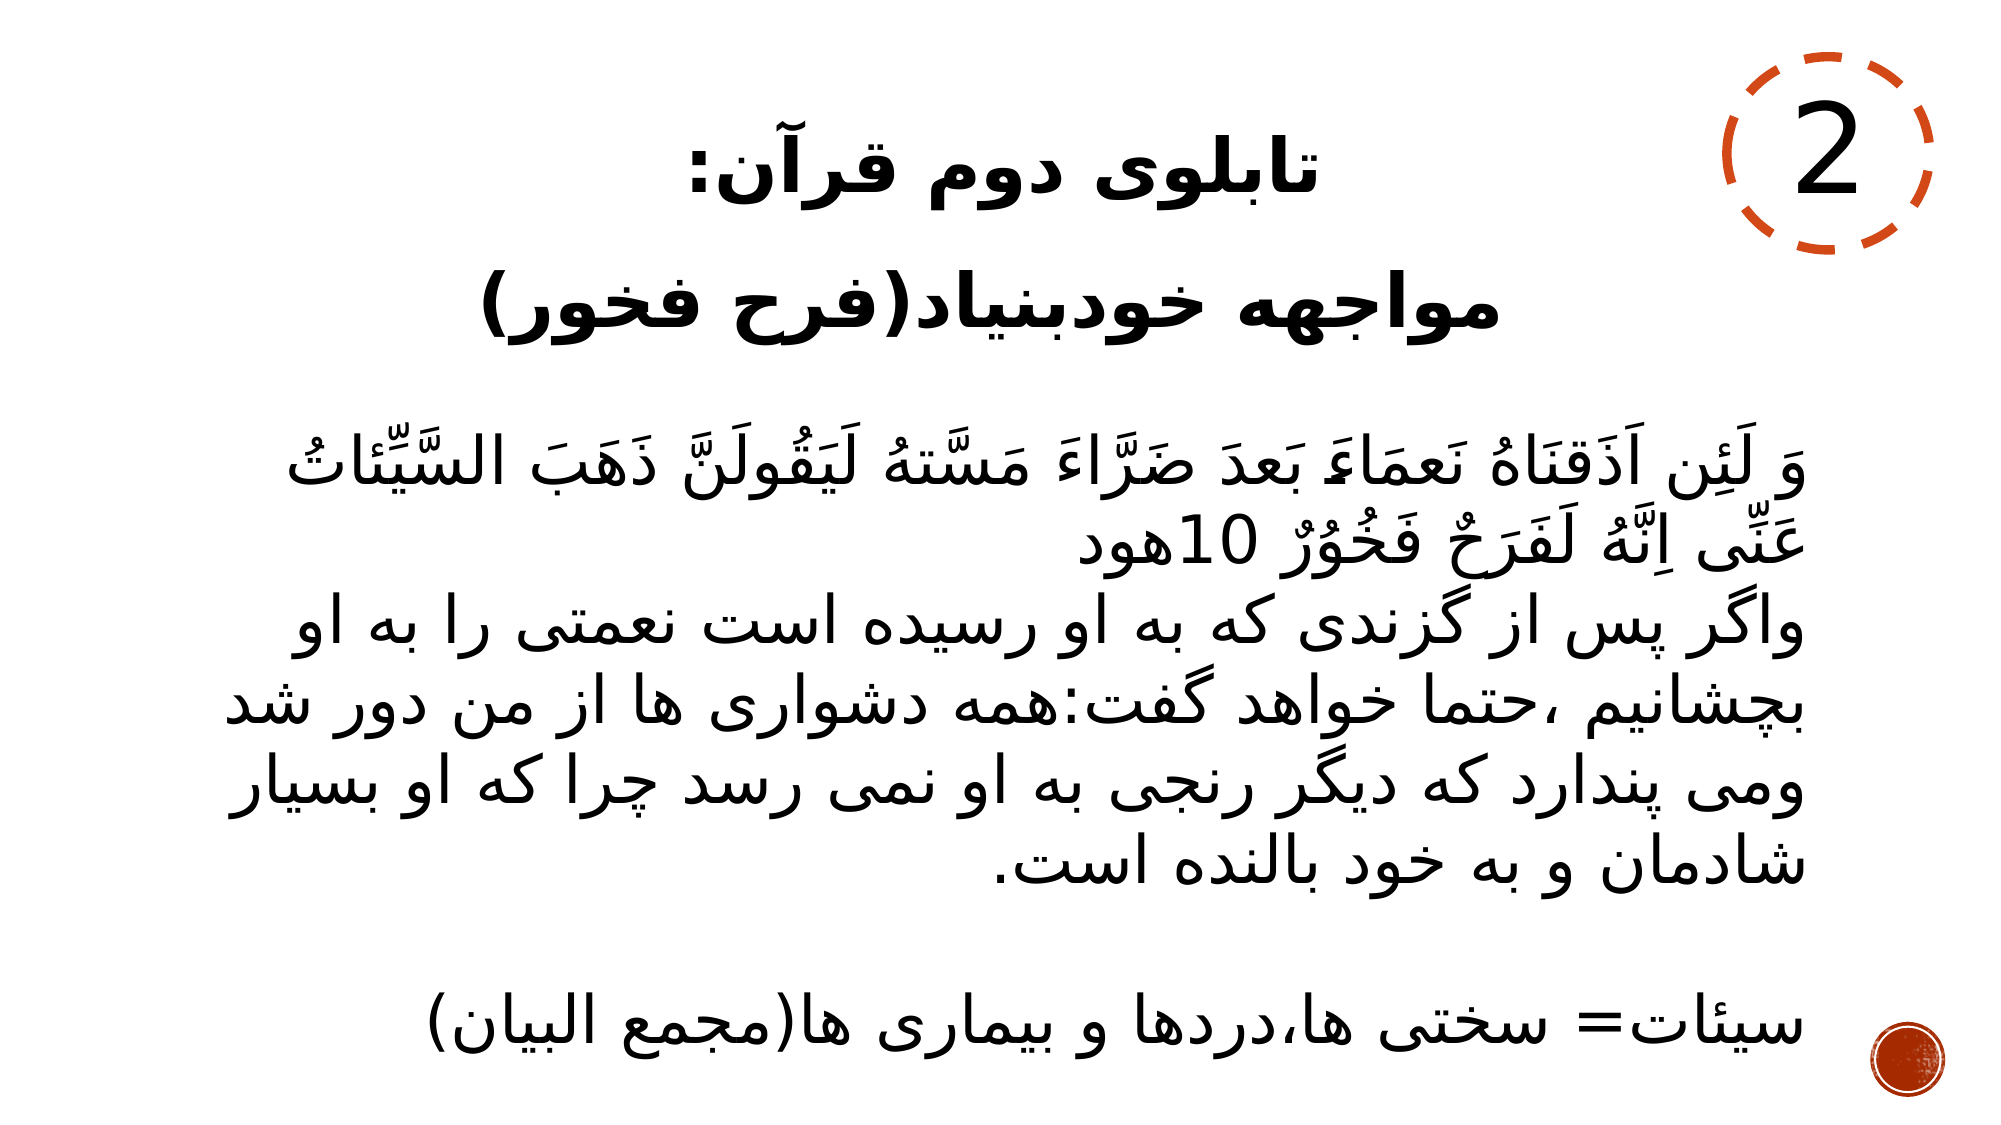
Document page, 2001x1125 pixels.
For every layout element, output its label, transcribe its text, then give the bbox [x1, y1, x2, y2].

title تابلوی دوم قرآن: مواجهه خودبنیاد(فرح فخور) [166, 5, 1817, 410]
text_box وَ لَئِن اَذَقنَاهُ نَعمَاءَ بَعدَ ضَرَّاءَ مَسَّتهُ لَیَقُولَنَّ ذَهَبَ السَّیِّئاتُ عَنِّی اِنَّهُ لَفَرَحٌ فَخُوُرٌ 10هود واگر پس از گزندی که به او رسیده است نعمتی را به او بچشانیم ،حتما خواهد گفت:همه دشواری ها از من دور شد ومی پندارد که دیگر رنجی به او نمی رسد چرا که او بسیار شادمان و به خود بالنده است. سیئات= سختی ها،دردها و بیماری ها(مجمع البیان) [157, 410, 1825, 1065]
text_box 2 [1713, 39, 1945, 267]
